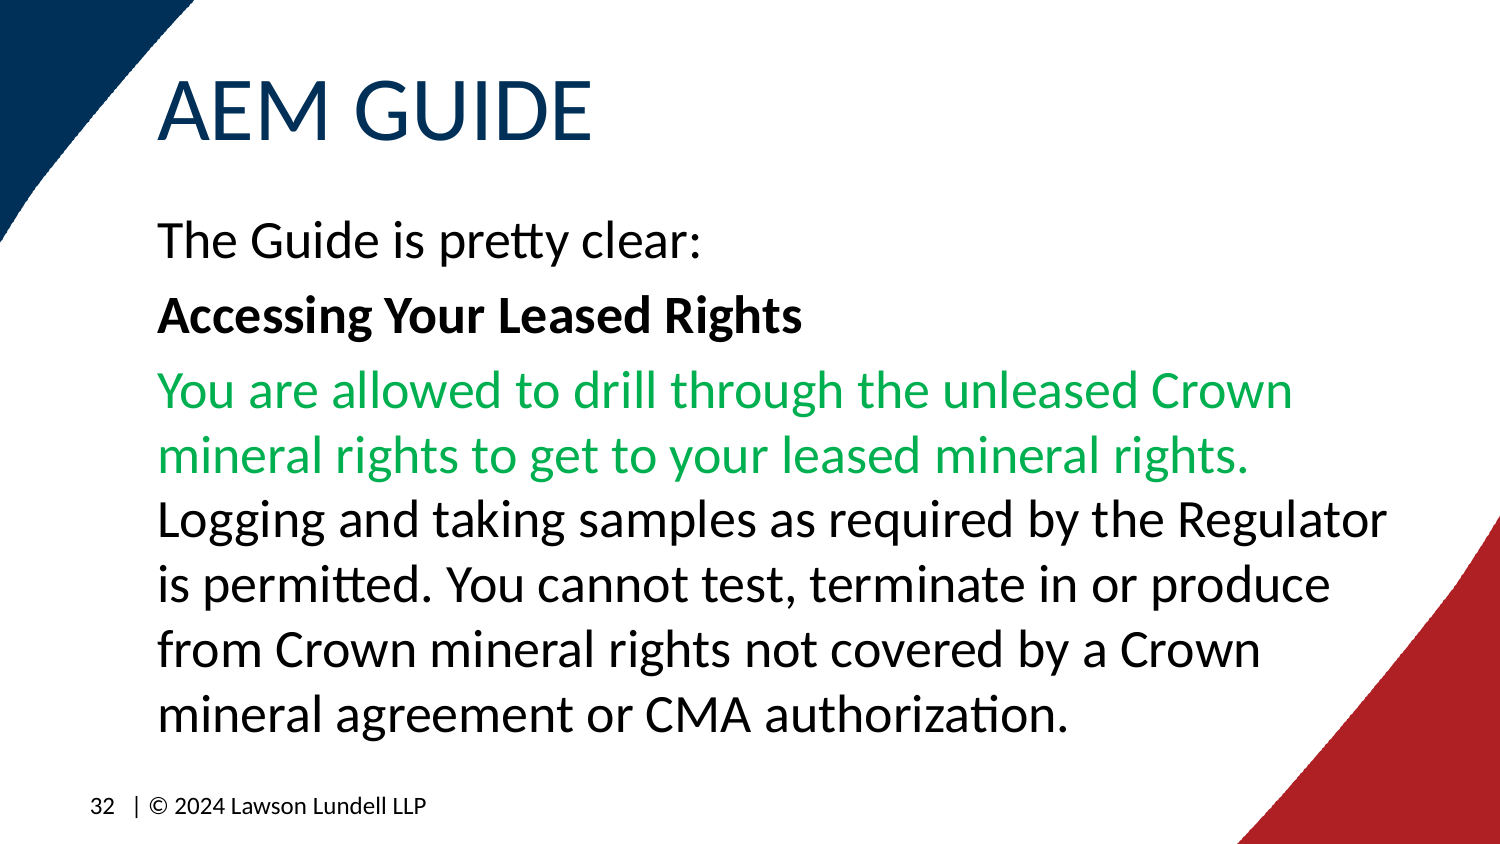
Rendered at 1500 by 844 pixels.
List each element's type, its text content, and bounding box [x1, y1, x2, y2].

picture [0, 0, 1500, 844]
title AEM GUIDE [142, 33, 1425, 175]
footer | © 2024 Lawson Lundell LLP [137, 782, 526, 827]
slide_number 32 [75, 782, 137, 827]
list The Guide is pretty clear: Accessing Your Leased Rights You are allowed to drill through the unleased Crown mineral rights to get to your leased mineral rights. Logging and taking samples as required by the Regulator is permitted. You cannot test, terminate in or produce from Crown mineral rights not covered by a Crown mineral agreement or CMA authorization. [142, 196, 1425, 754]
